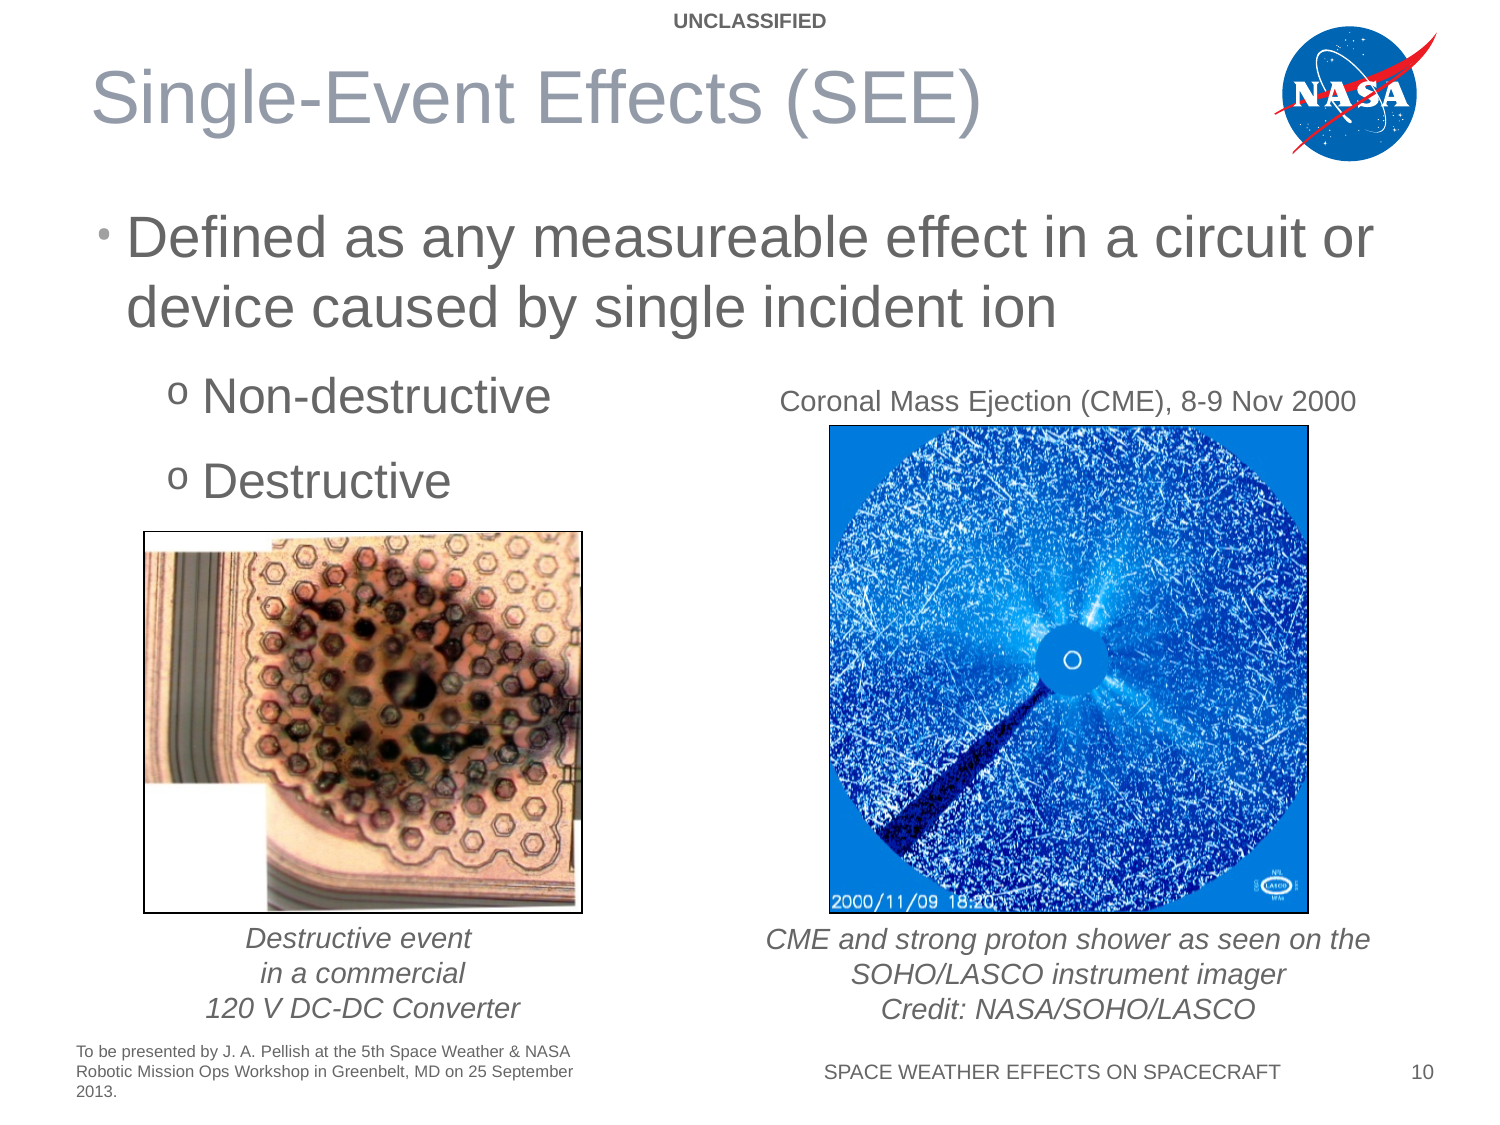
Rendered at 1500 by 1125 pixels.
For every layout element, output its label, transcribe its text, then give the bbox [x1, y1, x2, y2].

text_box CME and strong proton shower as seen on the SOHO/LASCO instrument imager Credit: NASA/SOHO/LASCO [733, 912, 1405, 1033]
title Single-Event Effects (SEE) [74, 24, 1438, 163]
picture [144, 531, 582, 913]
slide_number 10 [1308, 1042, 1450, 1100]
text_box UNCLASSIFIED [658, 0, 842, 40]
text_box Coronal Mass Ejection (CME), 8-9 Nov 2000 [764, 374, 1373, 425]
text_box Destructive event in a commercial 120 V DC-DC Converter [179, 921, 546, 1032]
footer Space Weather Effects on Spacecraft [758, 1041, 1297, 1101]
picture [829, 425, 1308, 913]
list Defined as any measureable effect in a circuit or device caused by single incident ion Non-destructive Destructive [74, 190, 1438, 1013]
